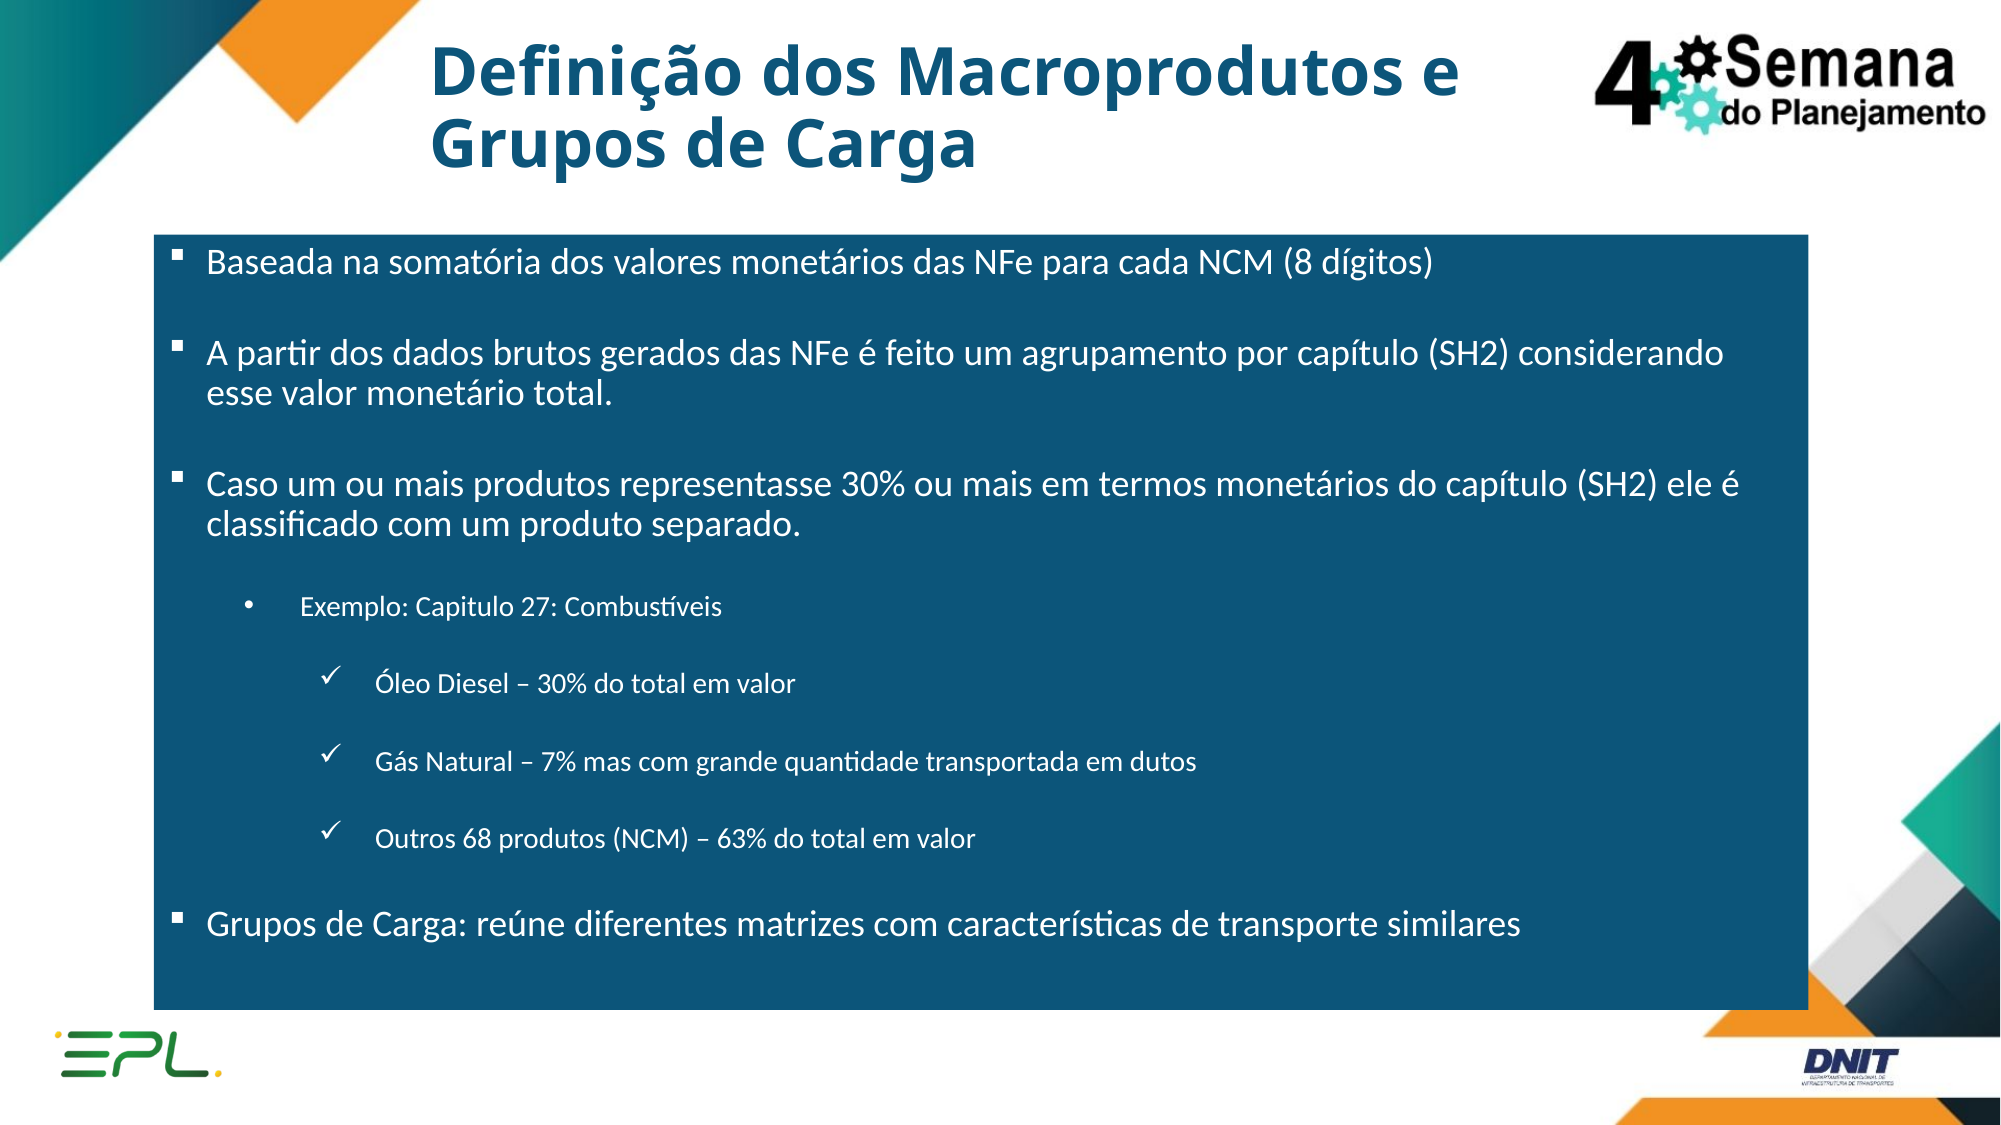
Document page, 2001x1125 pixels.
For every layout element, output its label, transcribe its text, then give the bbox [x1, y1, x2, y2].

list Baseada na somatória dos valores monetários das NFe para cada NCM (8 dígitos) A partir dos dados brutos gerados das NFe é feito um agrupamento por capítulo (SH2) considerando esse valor monetário total. Caso um ou mais produtos representasse 30% ou mais em termos monetários do capítulo (SH2) ele é classificado com um produto separado. Exemplo: Capitulo 27: Combustíveis Óleo Diesel – 30% do total em valor Gás Natural – 7% mas com grande quantidade transportada em dutos Outros 68 produtos (NCM) – 63% do total em valor Grupos de Carga: reúne diferentes matrizes com características de transporte similares [153, 234, 1809, 1010]
text_box Definição dos Macroprodutos e Grupos de Carga [414, 1, 2000, 219]
picture [0, 0, 2001, 1125]
